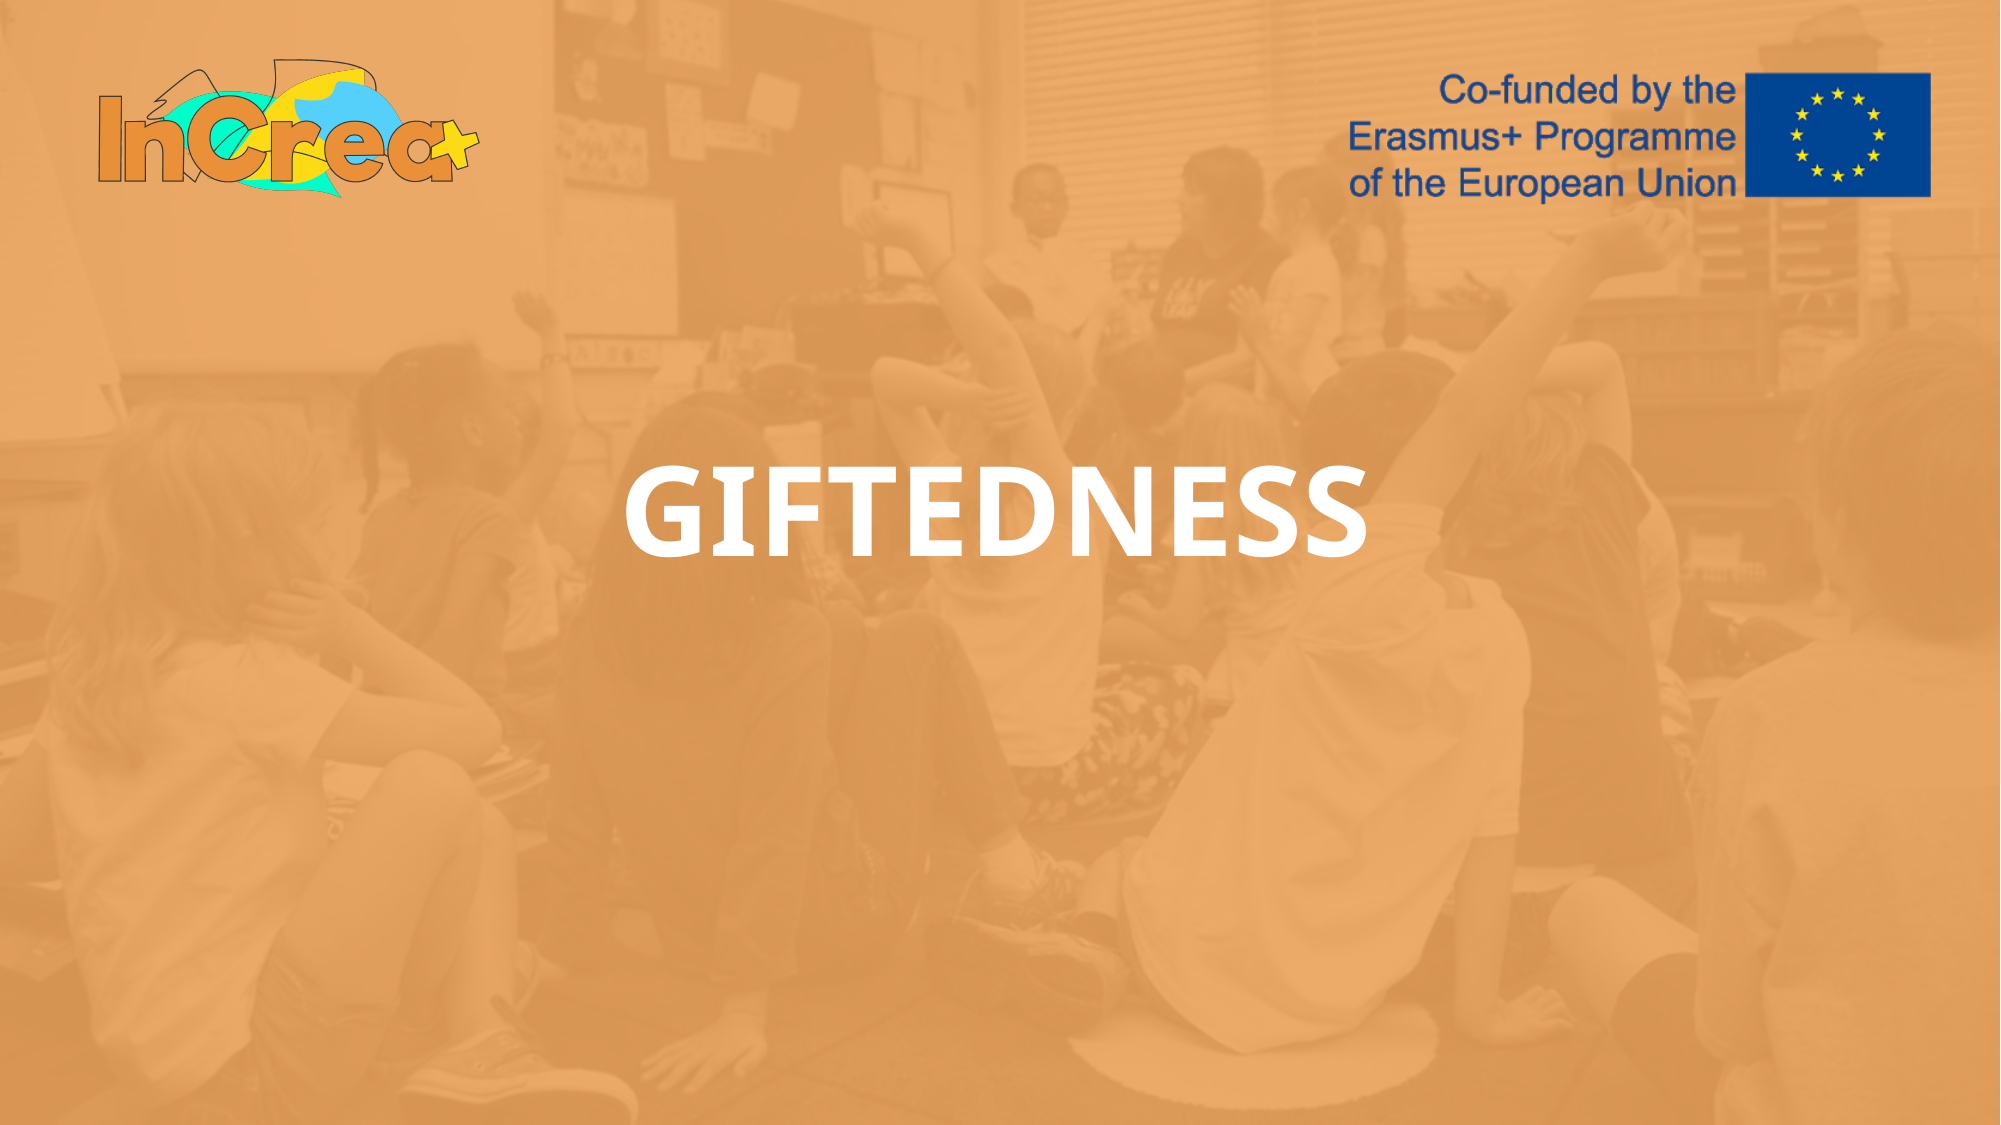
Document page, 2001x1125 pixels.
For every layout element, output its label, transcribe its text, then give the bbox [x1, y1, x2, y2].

text_box GIFTEDNESS [132, 339, 1859, 842]
picture [93, 52, 482, 203]
picture [1331, 69, 1944, 209]
